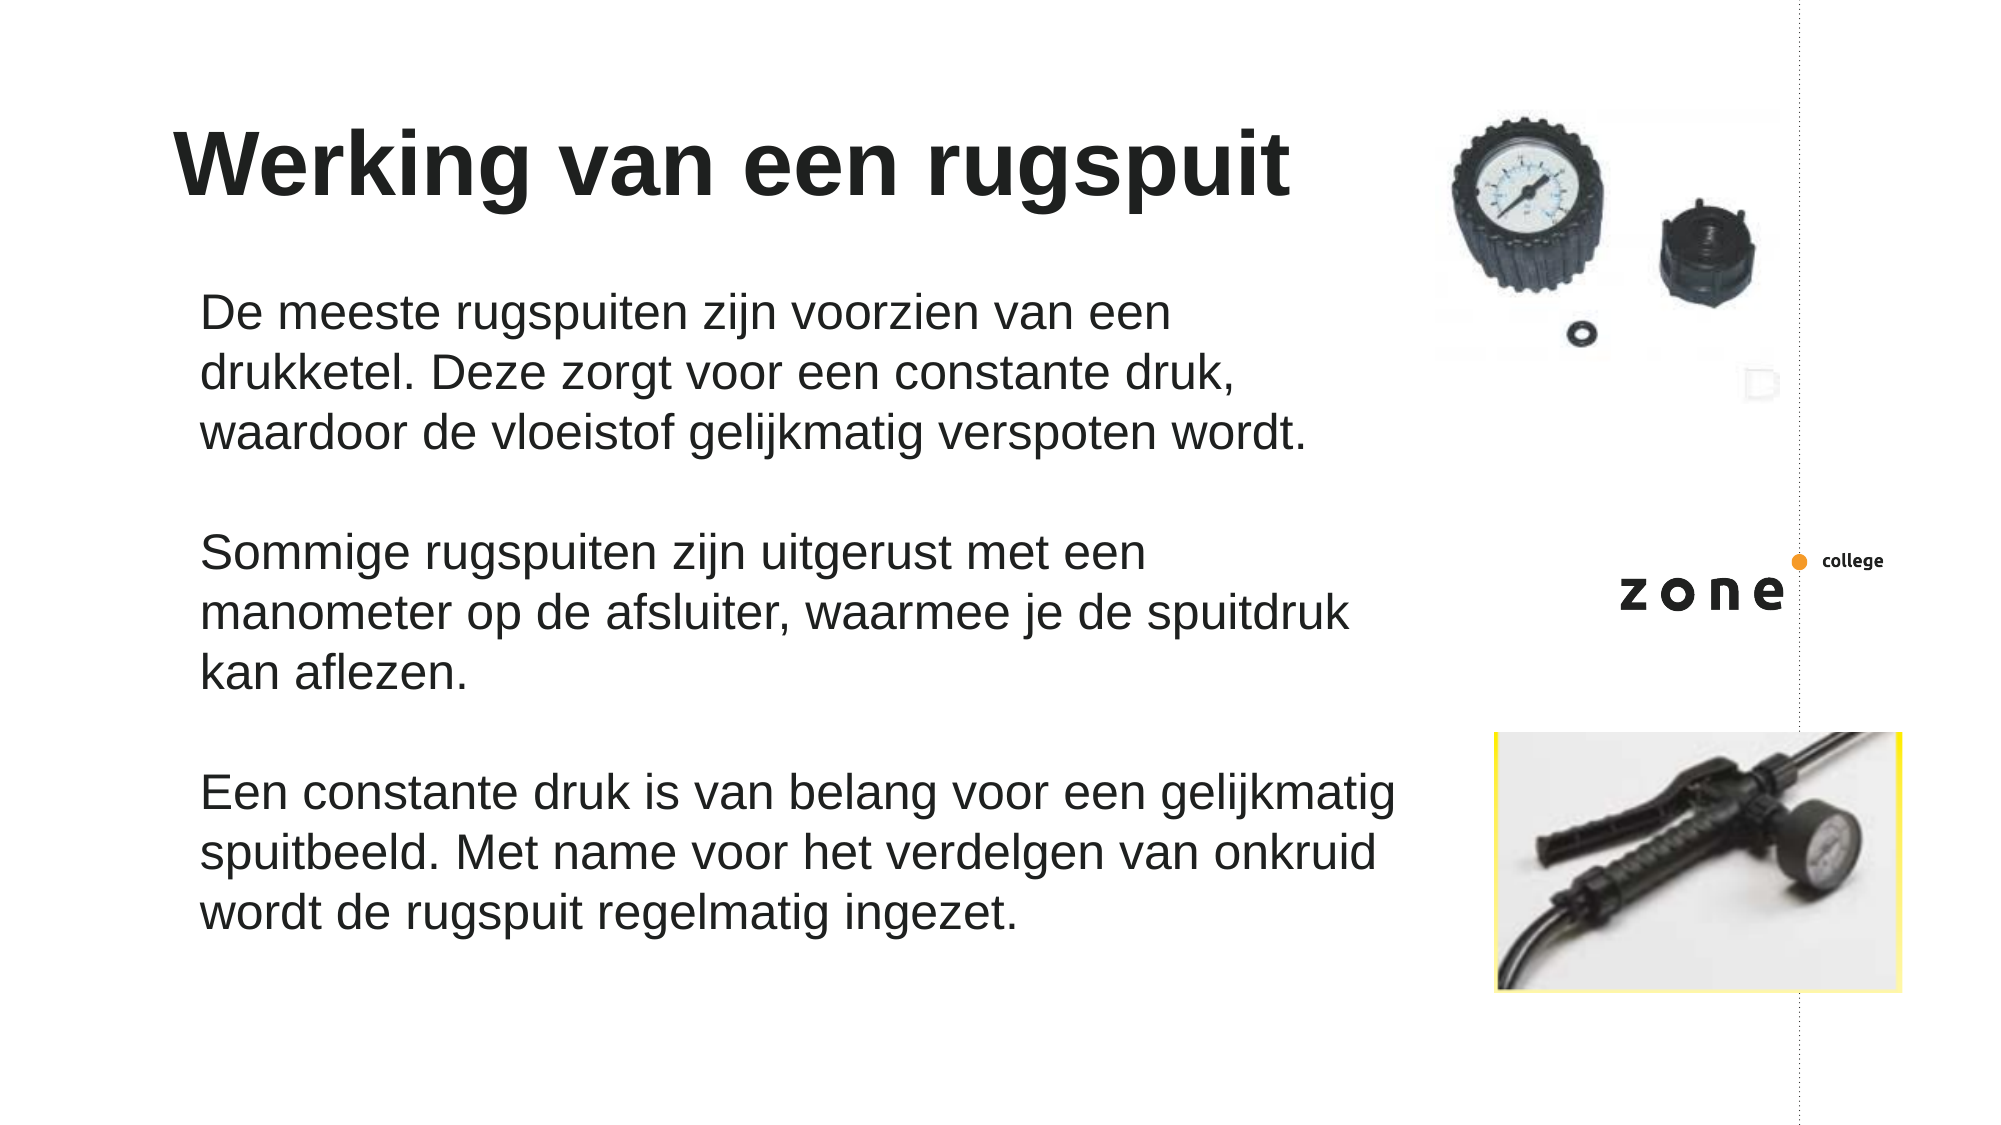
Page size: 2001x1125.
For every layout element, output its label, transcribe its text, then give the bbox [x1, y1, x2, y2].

picture [1435, 0, 2001, 1125]
list De meeste rugspuiten zijn voorzien van een drukketel. Deze zorgt voor een constante druk, waardoor de vloeistof gelijkmatig verspoten wordt. Sommige rugspuiten zijn uitgerust met een manometer op de afsluiter, waarmee je de spuitdruk kan aflezen. Een constante druk is van belang voor een gelijkmatig spuitbeeld. Met name voor het verdelgen van onkruid wordt de rugspuit regelmatig ingezet. [199, 279, 1400, 1057]
title Werking van een rugspuit [173, 116, 1435, 280]
